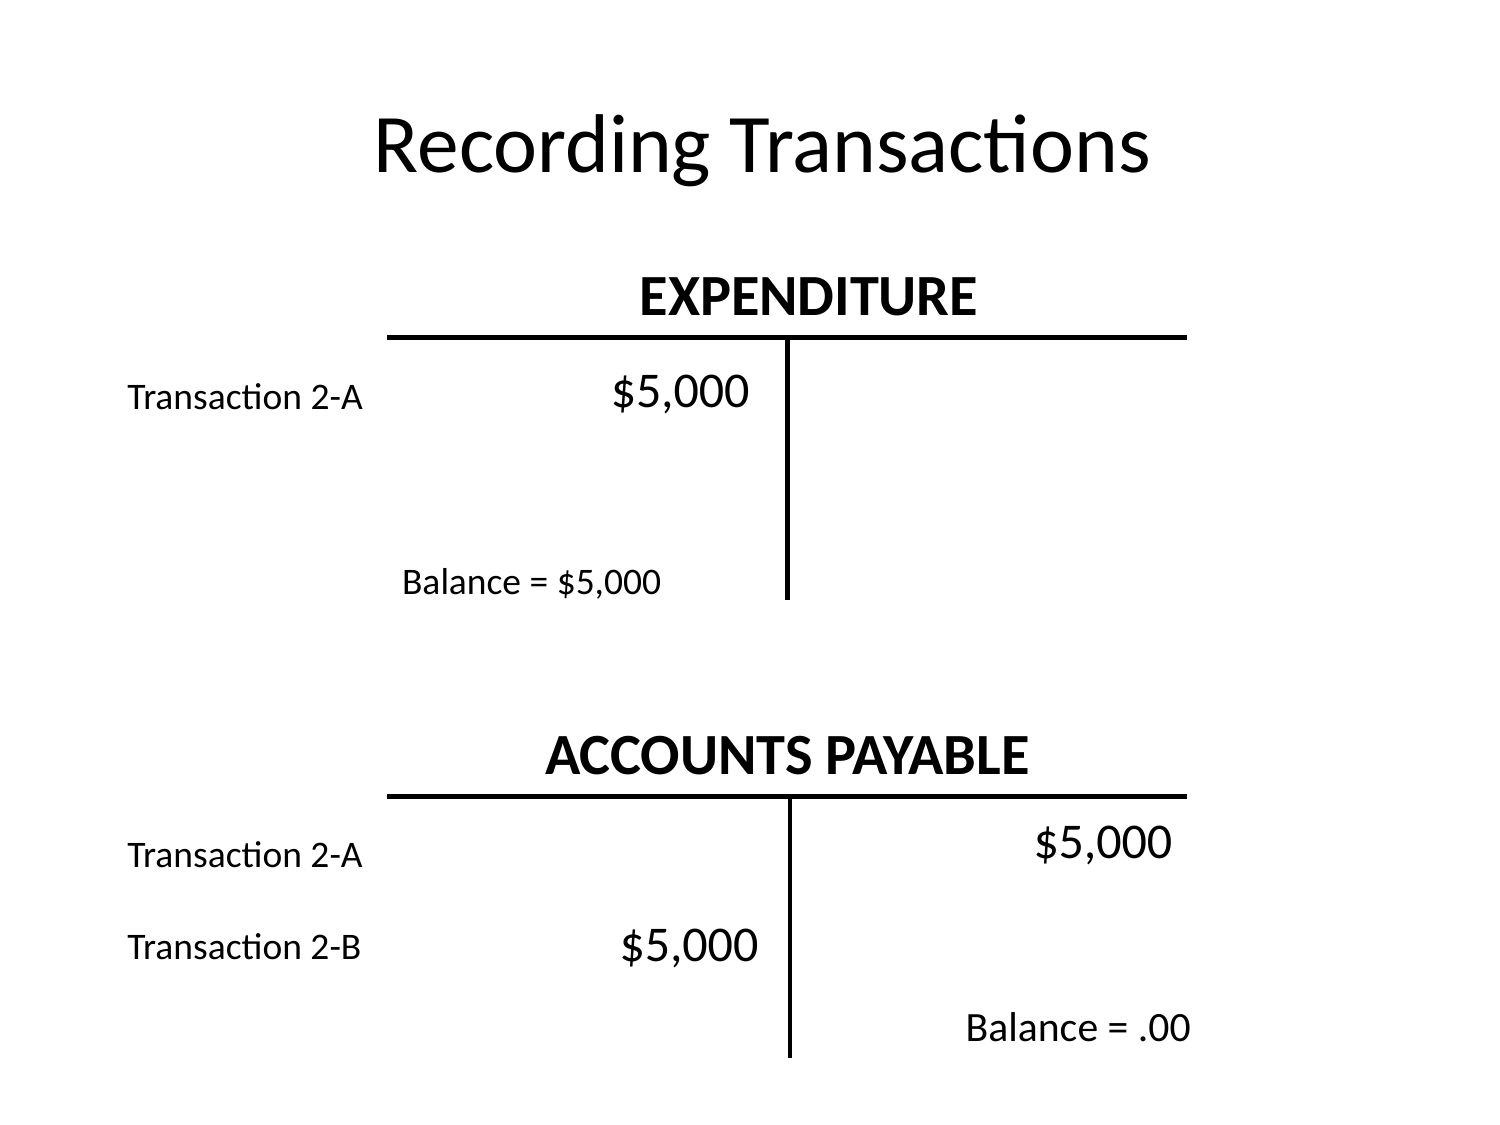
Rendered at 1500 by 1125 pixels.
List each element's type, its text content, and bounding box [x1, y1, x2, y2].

text_box Transaction 2-A [112, 364, 500, 425]
text_box Transaction 2-B [112, 914, 393, 975]
text_box Transaction 2-A [112, 823, 393, 883]
text_box $5,000 [430, 904, 774, 980]
text_box ACCOUNTS PAYABLE [512, 709, 1063, 794]
text_box Balance = $5,000 [387, 549, 775, 610]
text_box EXPENDITURE [624, 249, 1004, 335]
title Recording Transactions [87, 45, 1438, 233]
text_box Balance = .00 [825, 992, 1206, 1057]
text_box $5,000 [844, 800, 1188, 876]
text_box $5,000 [421, 349, 765, 425]
